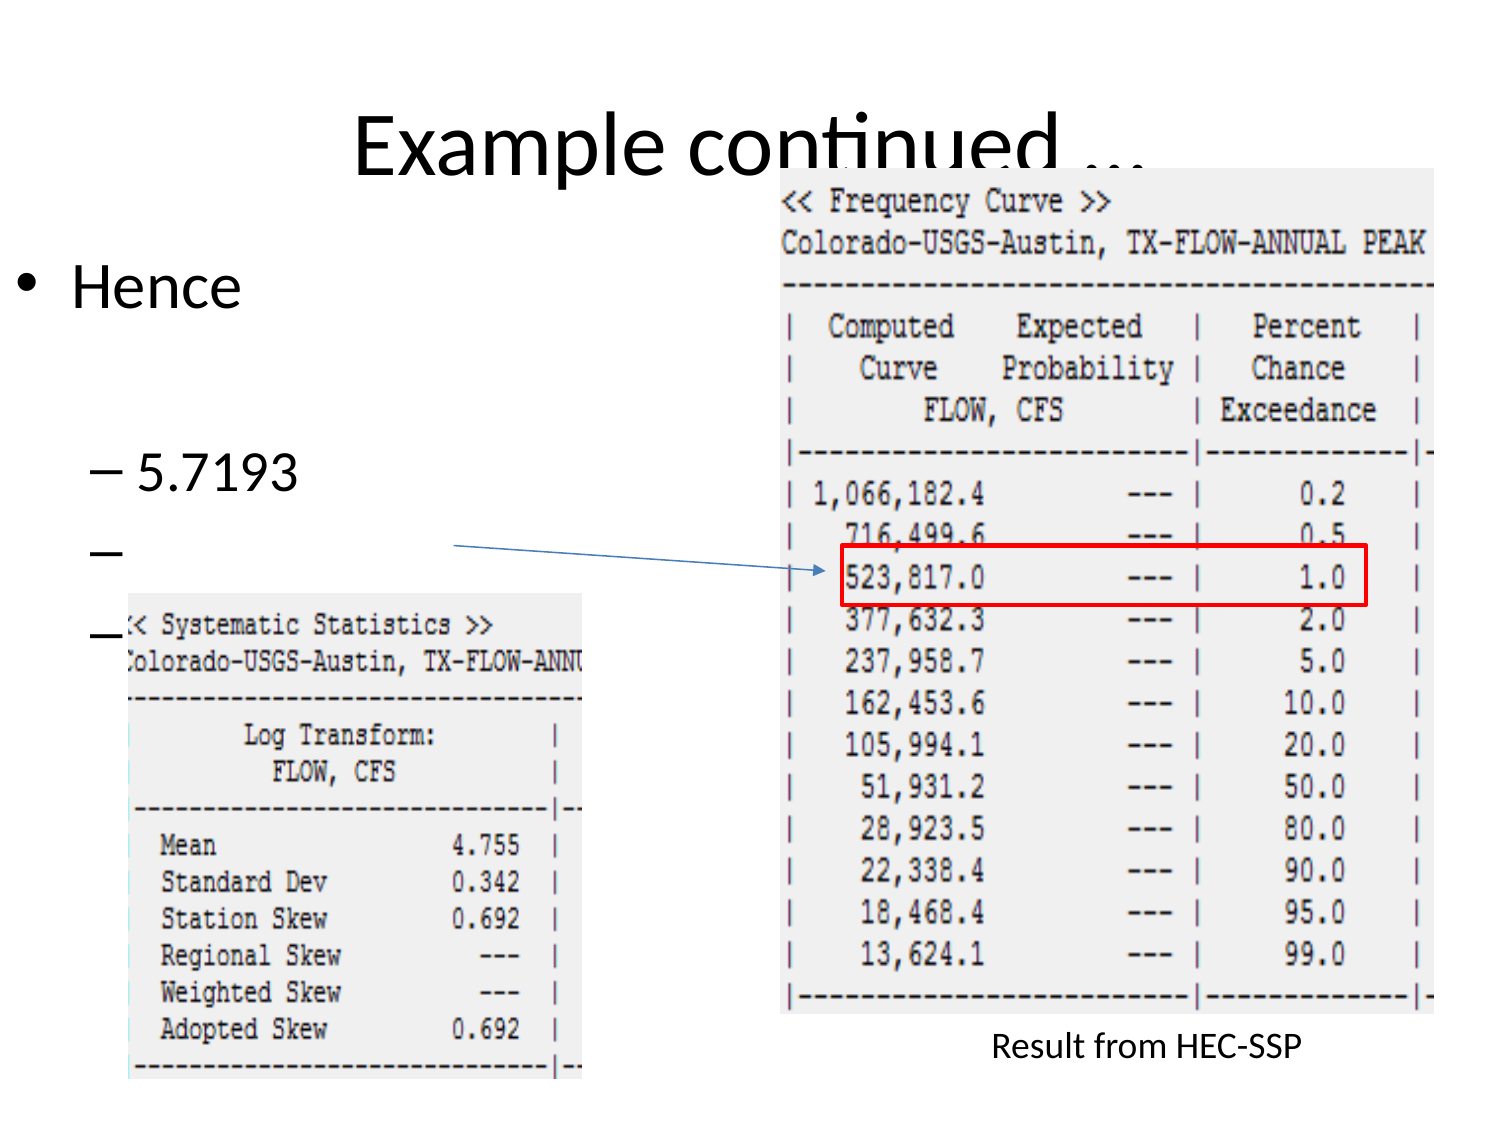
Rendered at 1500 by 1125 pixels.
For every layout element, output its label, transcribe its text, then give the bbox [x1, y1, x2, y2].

title Example continued … [75, 45, 1425, 233]
picture [128, 593, 582, 1080]
picture [779, 168, 1435, 1014]
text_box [453, 545, 826, 572]
text_box Result from HEC-SSP [976, 1022, 1318, 1073]
